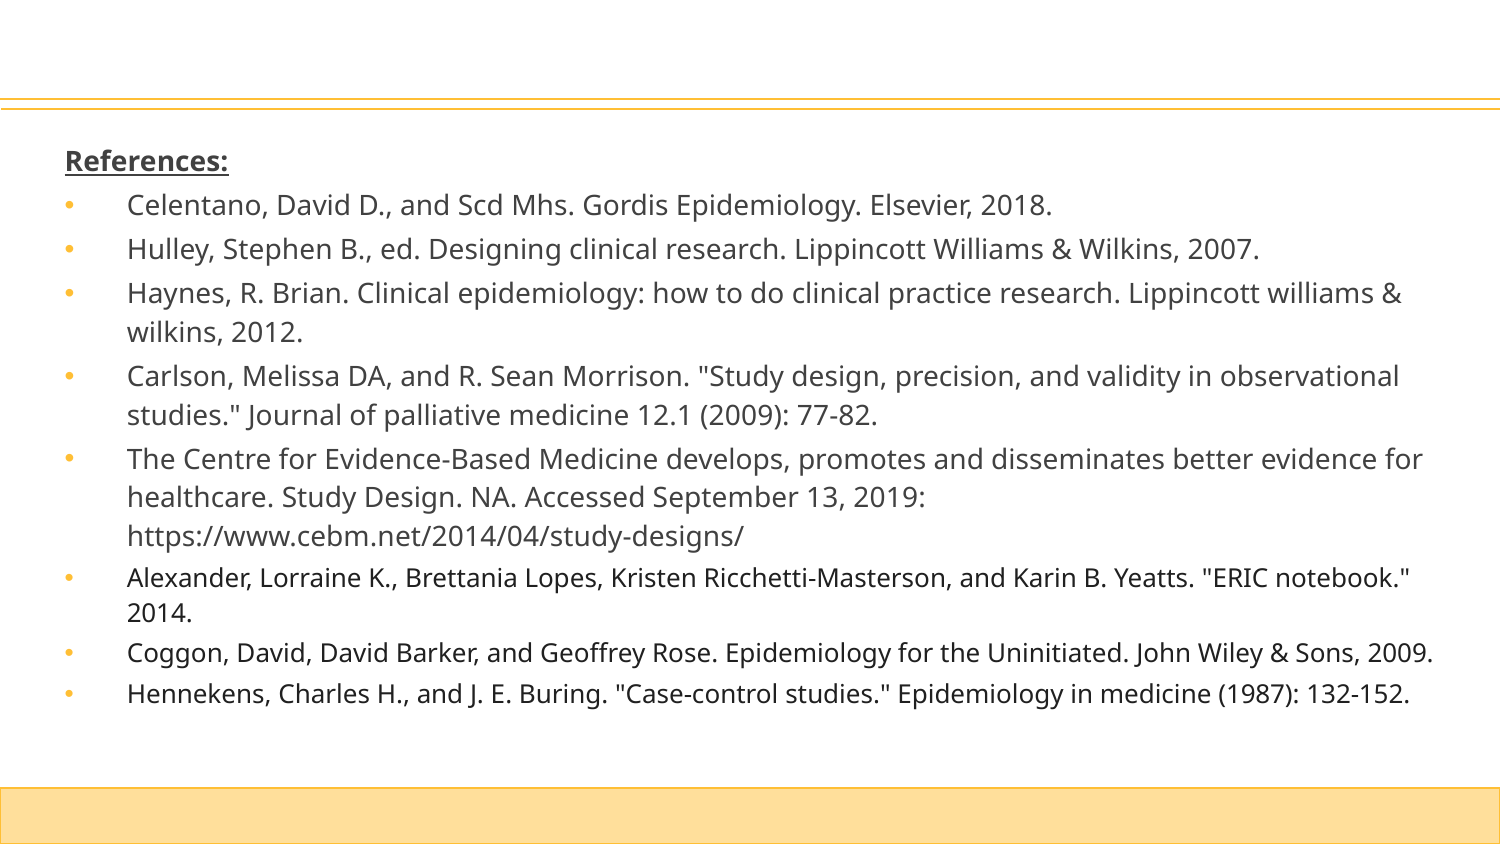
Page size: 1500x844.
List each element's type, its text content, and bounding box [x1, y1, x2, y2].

list References: Celentano, David D., and Scd Mhs. Gordis Epidemiology. Elsevier, 2018. Hulley, Stephen B., ed. Designing clinical research. Lippincott Williams & Wilkins, 2007. Haynes, R. Brian. Clinical epidemiology: how to do clinical practice research. Lippincott williams & wilkins, 2012. Carlson, Melissa DA, and R. Sean Morrison. "Study design, precision, and validity in observational studies." Journal of palliative medicine 12.1 (2009): 77-82. The Centre for Evidence-Based Medicine develops, promotes and disseminates better evidence for healthcare. Study Design. NA. Accessed September 13, 2019: https://www.cebm.net/2014/04/study-designs/ Alexander, Lorraine K., Brettania Lopes, Kristen Ricchetti-Masterson, and Karin B. Yeatts. "ERIC notebook." 2014. Coggon, David, David Barker, and Geoffrey Rose. Epidemiology for the Uninitiated. John Wiley & Sons, 2009. Hennekens, Charles H., and J. E. Buring. "Case-control studies." Epidemiology in medicine (1987): 132-152. [49, 133, 1452, 792]
